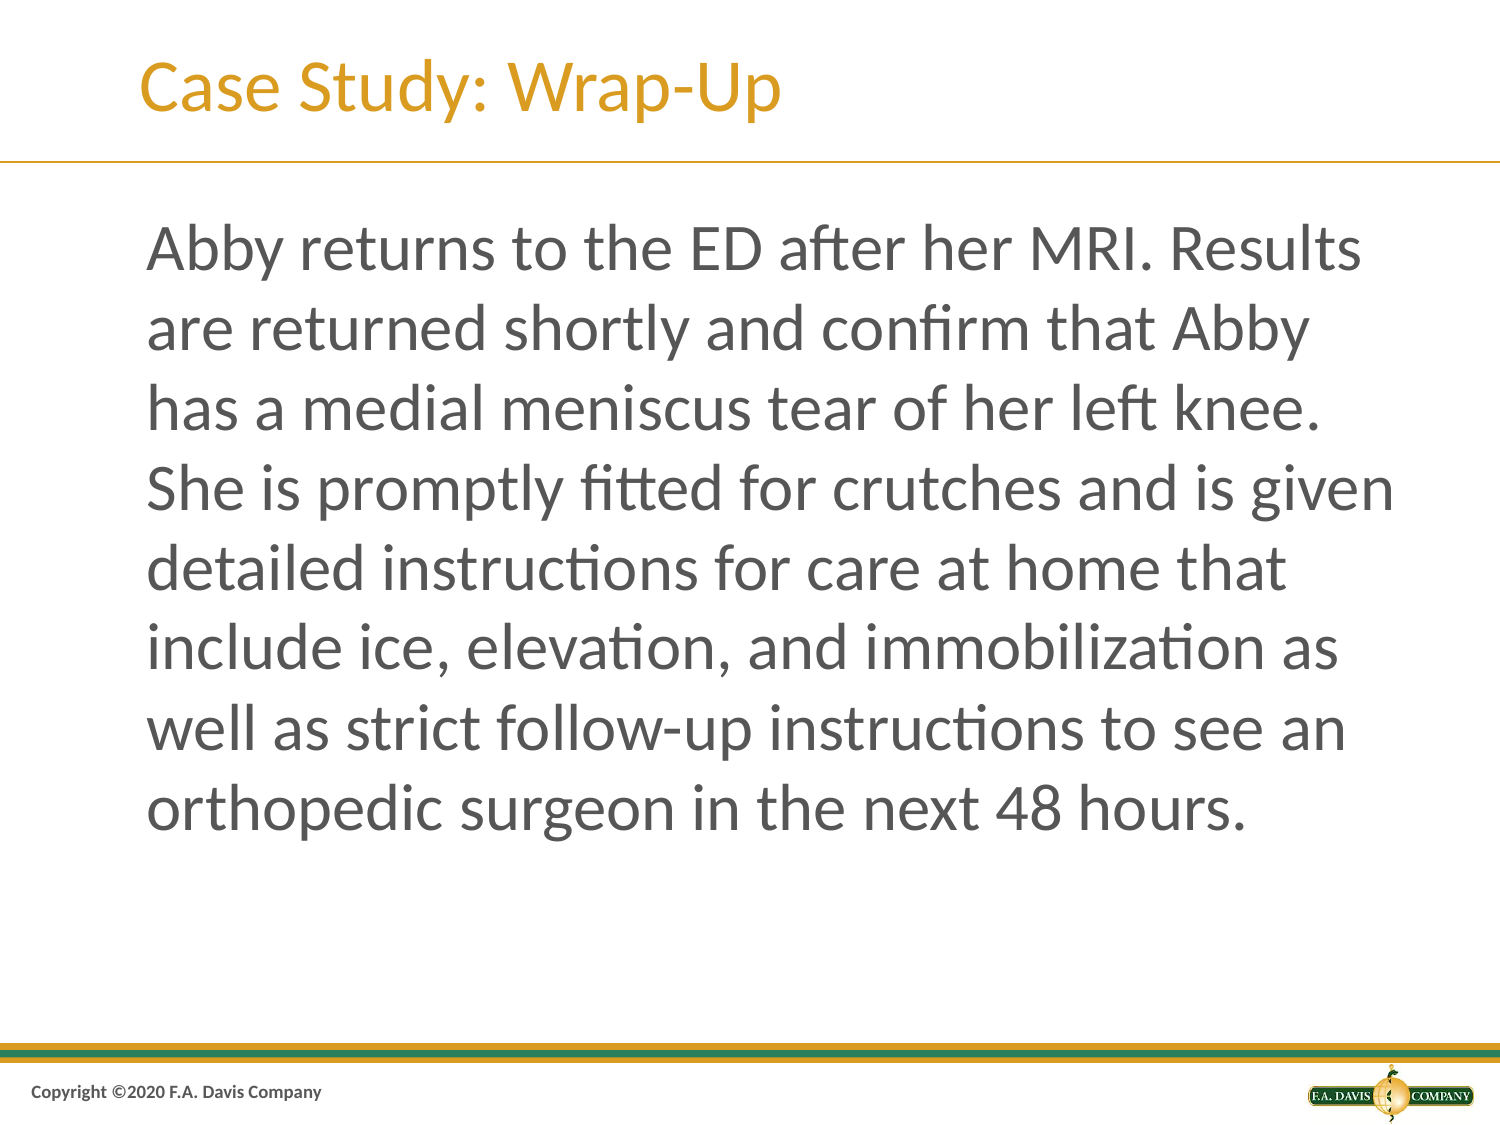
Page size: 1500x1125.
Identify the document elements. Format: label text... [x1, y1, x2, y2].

picture [1308, 1064, 1474, 1124]
picture [0, 1043, 1500, 1050]
list Abby returns to the E D after her MRI. Results are returned shortly and confirm that Abby has a medial meniscus tear of her left knee. She is promptly fitted for crutches and is given detailed instructions for care at home that include ice, elevation, and immobilization as well as strict follow-up instructions to see an orthopedic surgeon in the next 48 hours. [75, 196, 1425, 864]
picture [0, 1058, 1500, 1063]
title Case Study: Wrap-Up [124, 38, 1475, 136]
